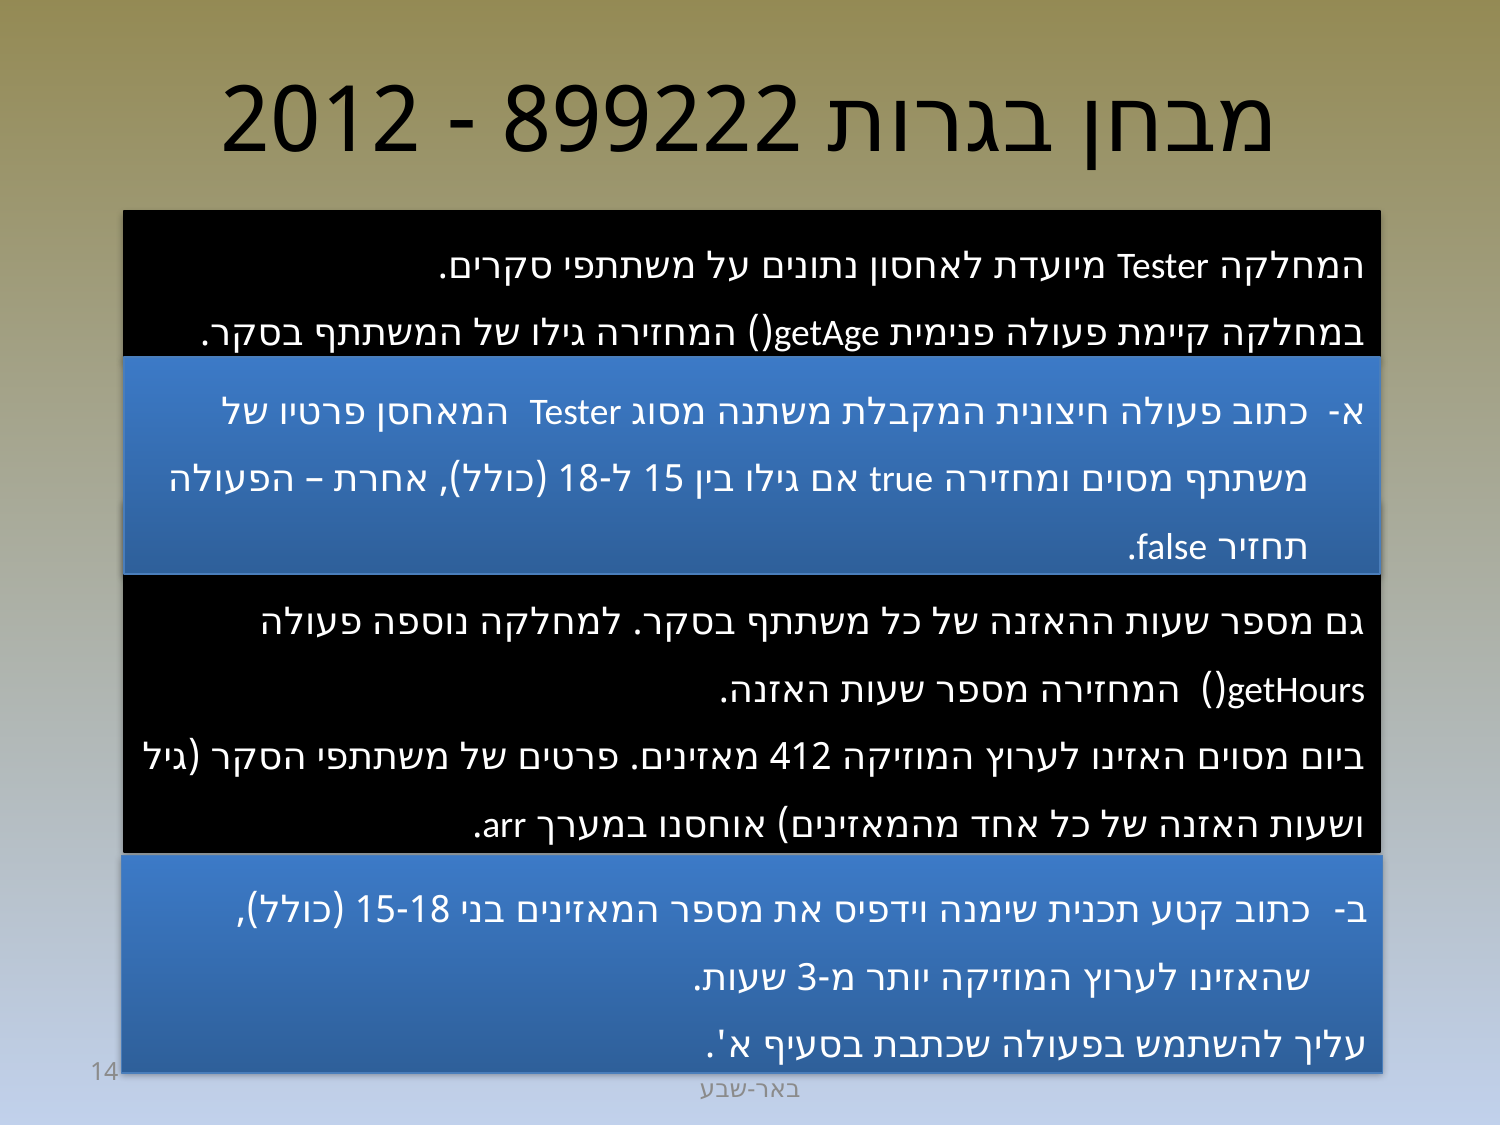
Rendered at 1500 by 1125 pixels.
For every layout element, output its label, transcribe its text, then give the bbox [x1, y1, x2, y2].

footer השתלמות "תכנית לימודים חדשה 899222" באר-שבע [512, 1080, 988, 1103]
slide_number 14 [75, 1042, 425, 1103]
title מבחן בגרות 899222 - 2012 [75, 45, 1425, 185]
text_box על מנת לבדוק רמת שביעת הרצון של מאזינים מערוץ המוזיקה הוחלט לשמור גם מספר שעות ההאזנה של כל משתתף בסקר. למחלקה נוספה פעולה getHours() המחזירה מספר שעות האזנה. ביום מסוים האזינו לערוץ המוזיקה 412 מאזינים. פרטים של משתתפי הסקר (גיל ושעות האזנה של כל אחד מהמאזינים) אוחסנו במערך arr. [123, 583, 1381, 853]
text_box כתוב פעולה חיצונית המקבלת משתנה מסוג Tester המאחסן פרטיו של משתתף מסוים ומחזירה true אם גילו בין 15 ל-18 (כולל), אחרת – הפעולה תחזיר false. [123, 356, 1381, 575]
text_box כתוב קטע תכנית שימנה וידפיס את מספר המאזינים בני 15-18 (כולל), שהאזינו לערוץ המוזיקה יותר מ-3 שעות. עליך להשתמש בפעולה שכתבת בסעיף א'. [121, 855, 1383, 1074]
text_box המחלקה Tester מיועדת לאחסון נתונים על משתתפי סקרים. במחלקה קיימת פעולה פנימית getAge() המחזירה גילו של המשתתף בסקר. [123, 210, 1381, 356]
